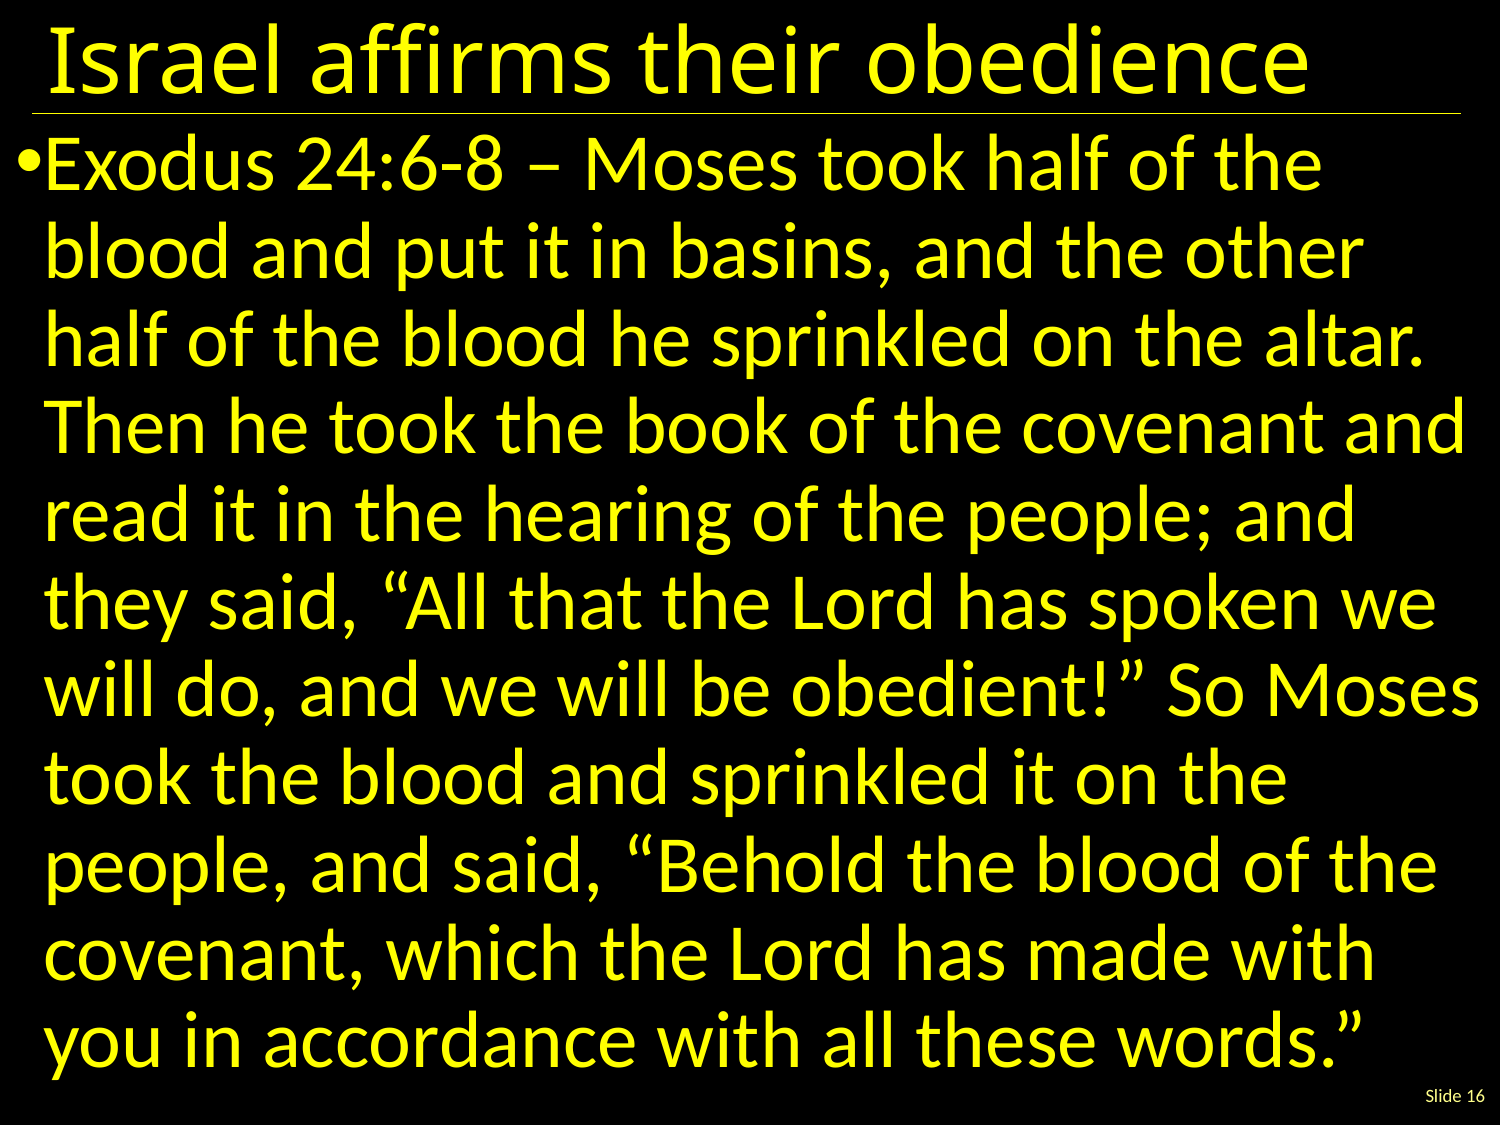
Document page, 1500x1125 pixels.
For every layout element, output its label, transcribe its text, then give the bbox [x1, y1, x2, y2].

title Israel affirms their obedience [32, 0, 1462, 113]
slide_number Slide 16 [1162, 1065, 1500, 1125]
list Exodus 24:6-8 – Moses took half of the blood and put it in basins, and the other half of the blood he sprinkled on the altar. Then he took the book of the covenant and read it in the hearing of the people; and they said, “All that the Lord has spoken we will do, and we will be obedient!” So Moses took the blood and sprinkled it on the people, and said, “Behold the blood of the covenant, which the Lord has made with you in accordance with all these words.” [0, 113, 1500, 1125]
